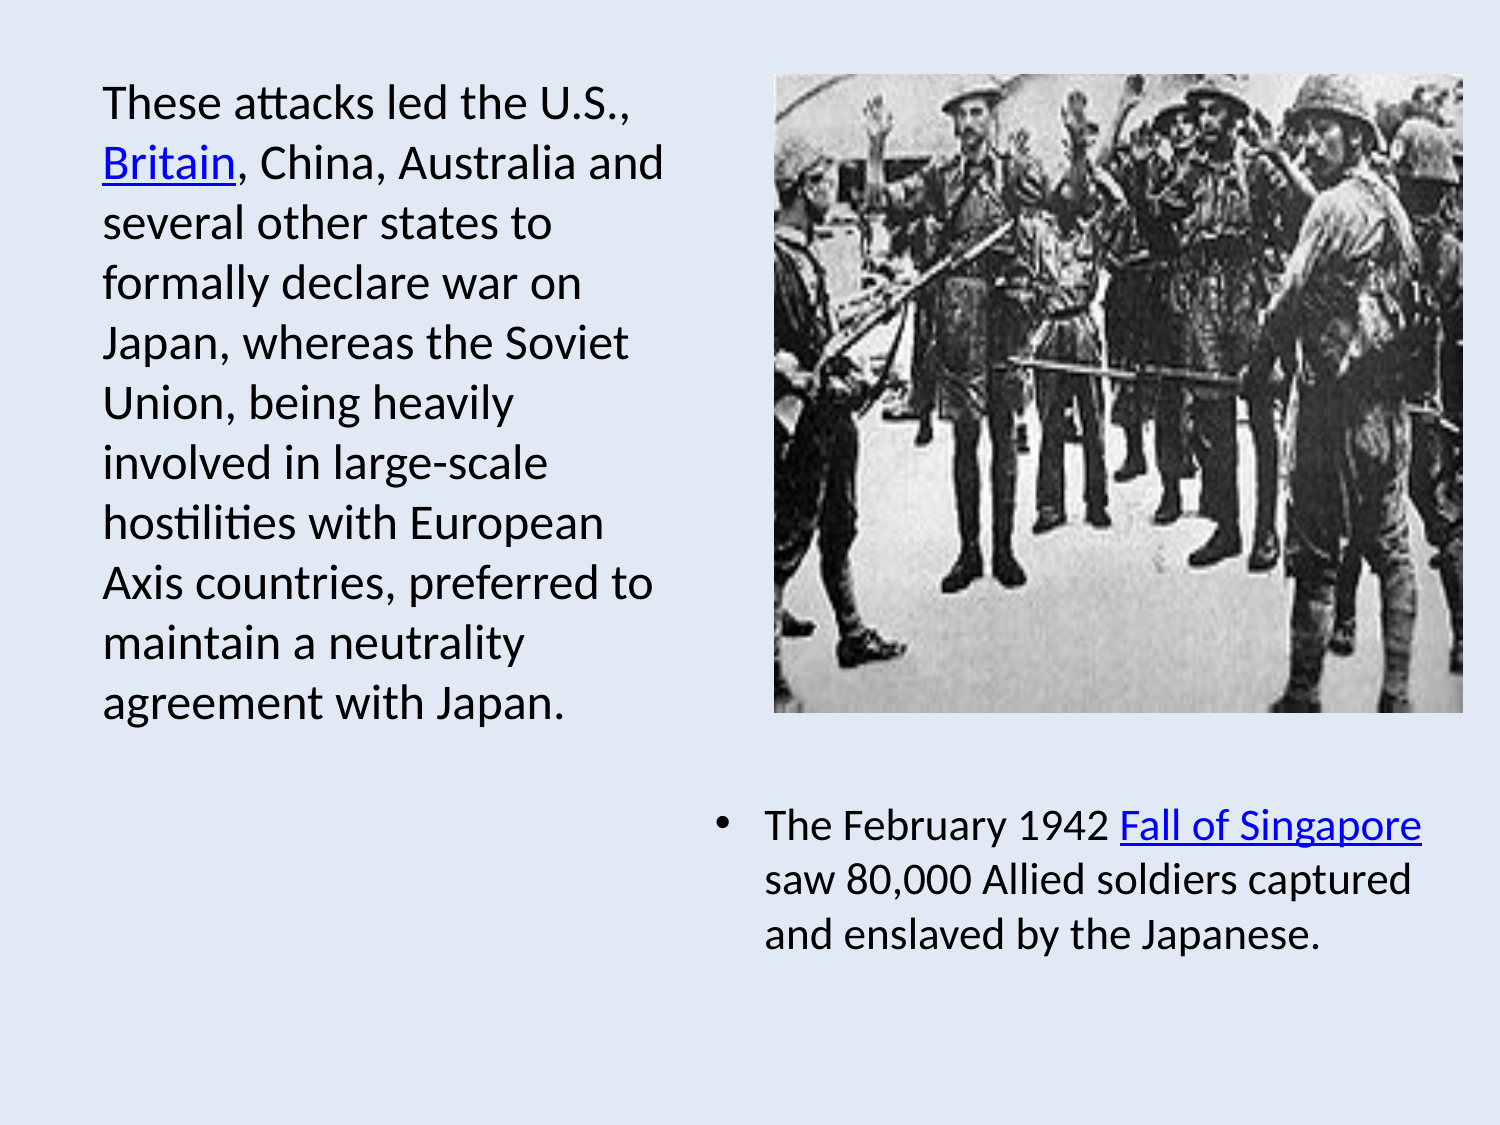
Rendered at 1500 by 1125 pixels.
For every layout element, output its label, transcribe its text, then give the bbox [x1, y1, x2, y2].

text_box These attacks led the U.S., Britain, China, Australia and several other states to formally declare war on Japan, whereas the Soviet Union, being heavily involved in large-scale hostilities with European Axis countries, preferred to maintain a neutrality agreement with Japan. [87, 62, 688, 738]
picture [774, 74, 1463, 713]
list The February 1942 Fall of Singapore saw 80,000 Allied soldiers captured and enslaved by the Japanese. [699, 787, 1463, 1005]
